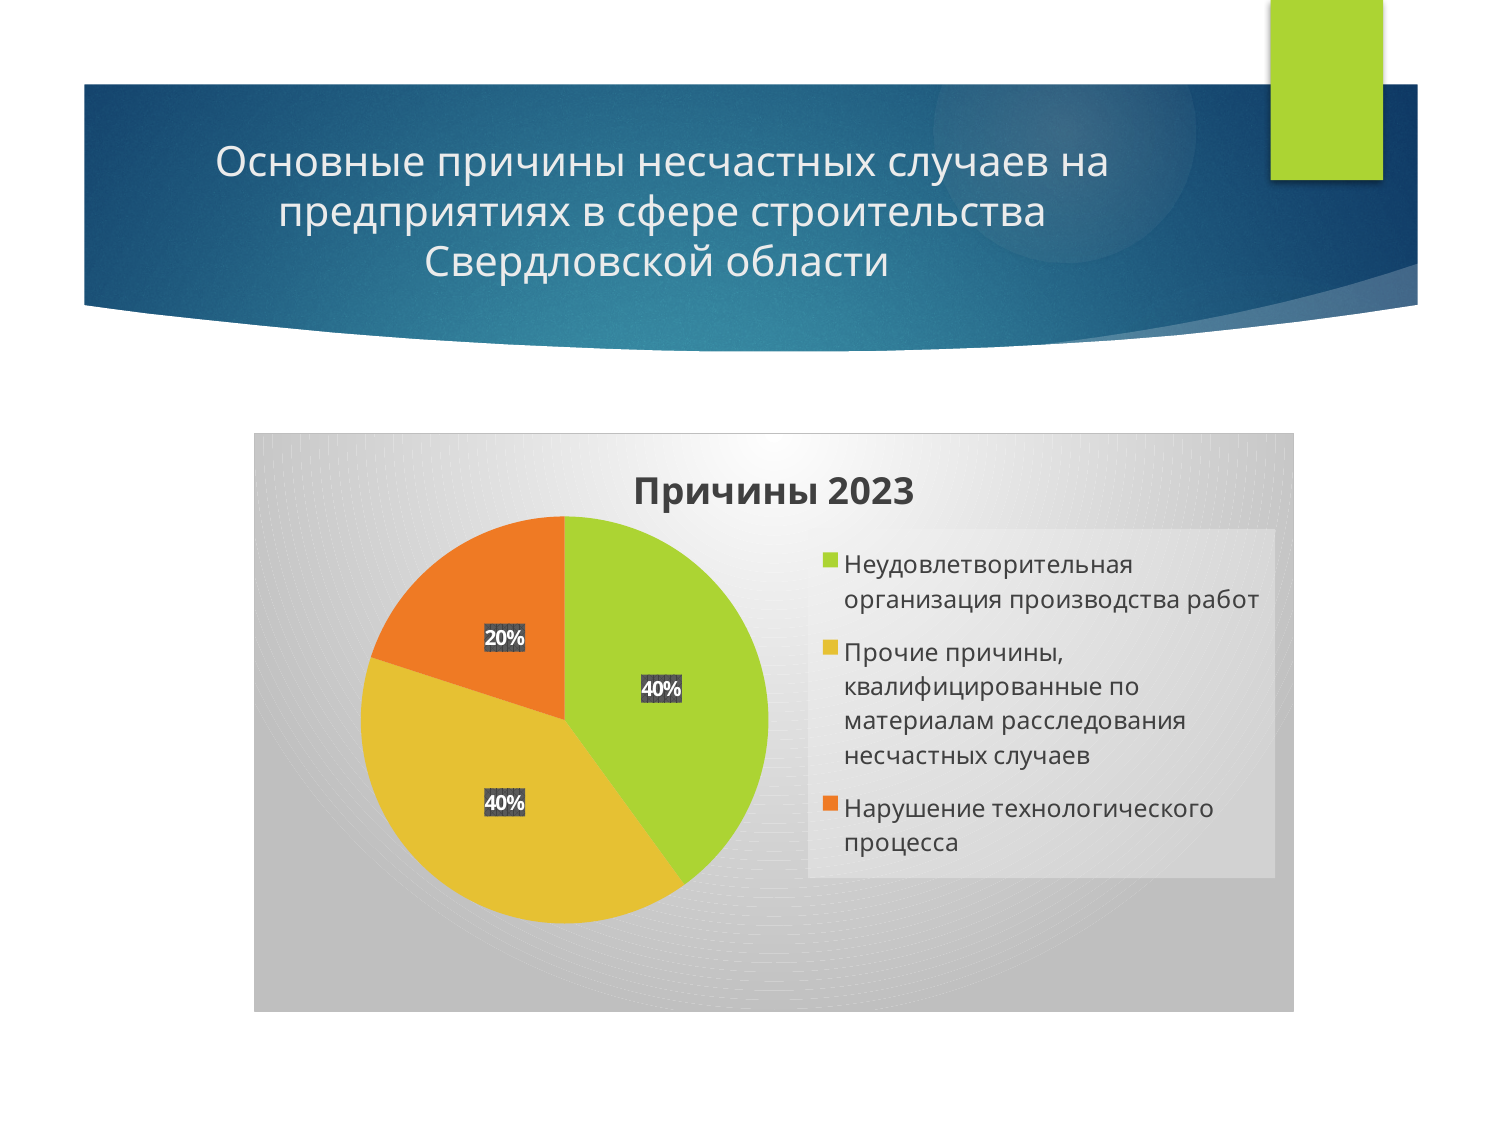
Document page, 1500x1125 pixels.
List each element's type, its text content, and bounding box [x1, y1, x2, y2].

chart [253, 432, 1295, 1012]
title Основные причины несчастных случаев на предприятиях в сфере строительства Свердловской области [142, 152, 1183, 269]
